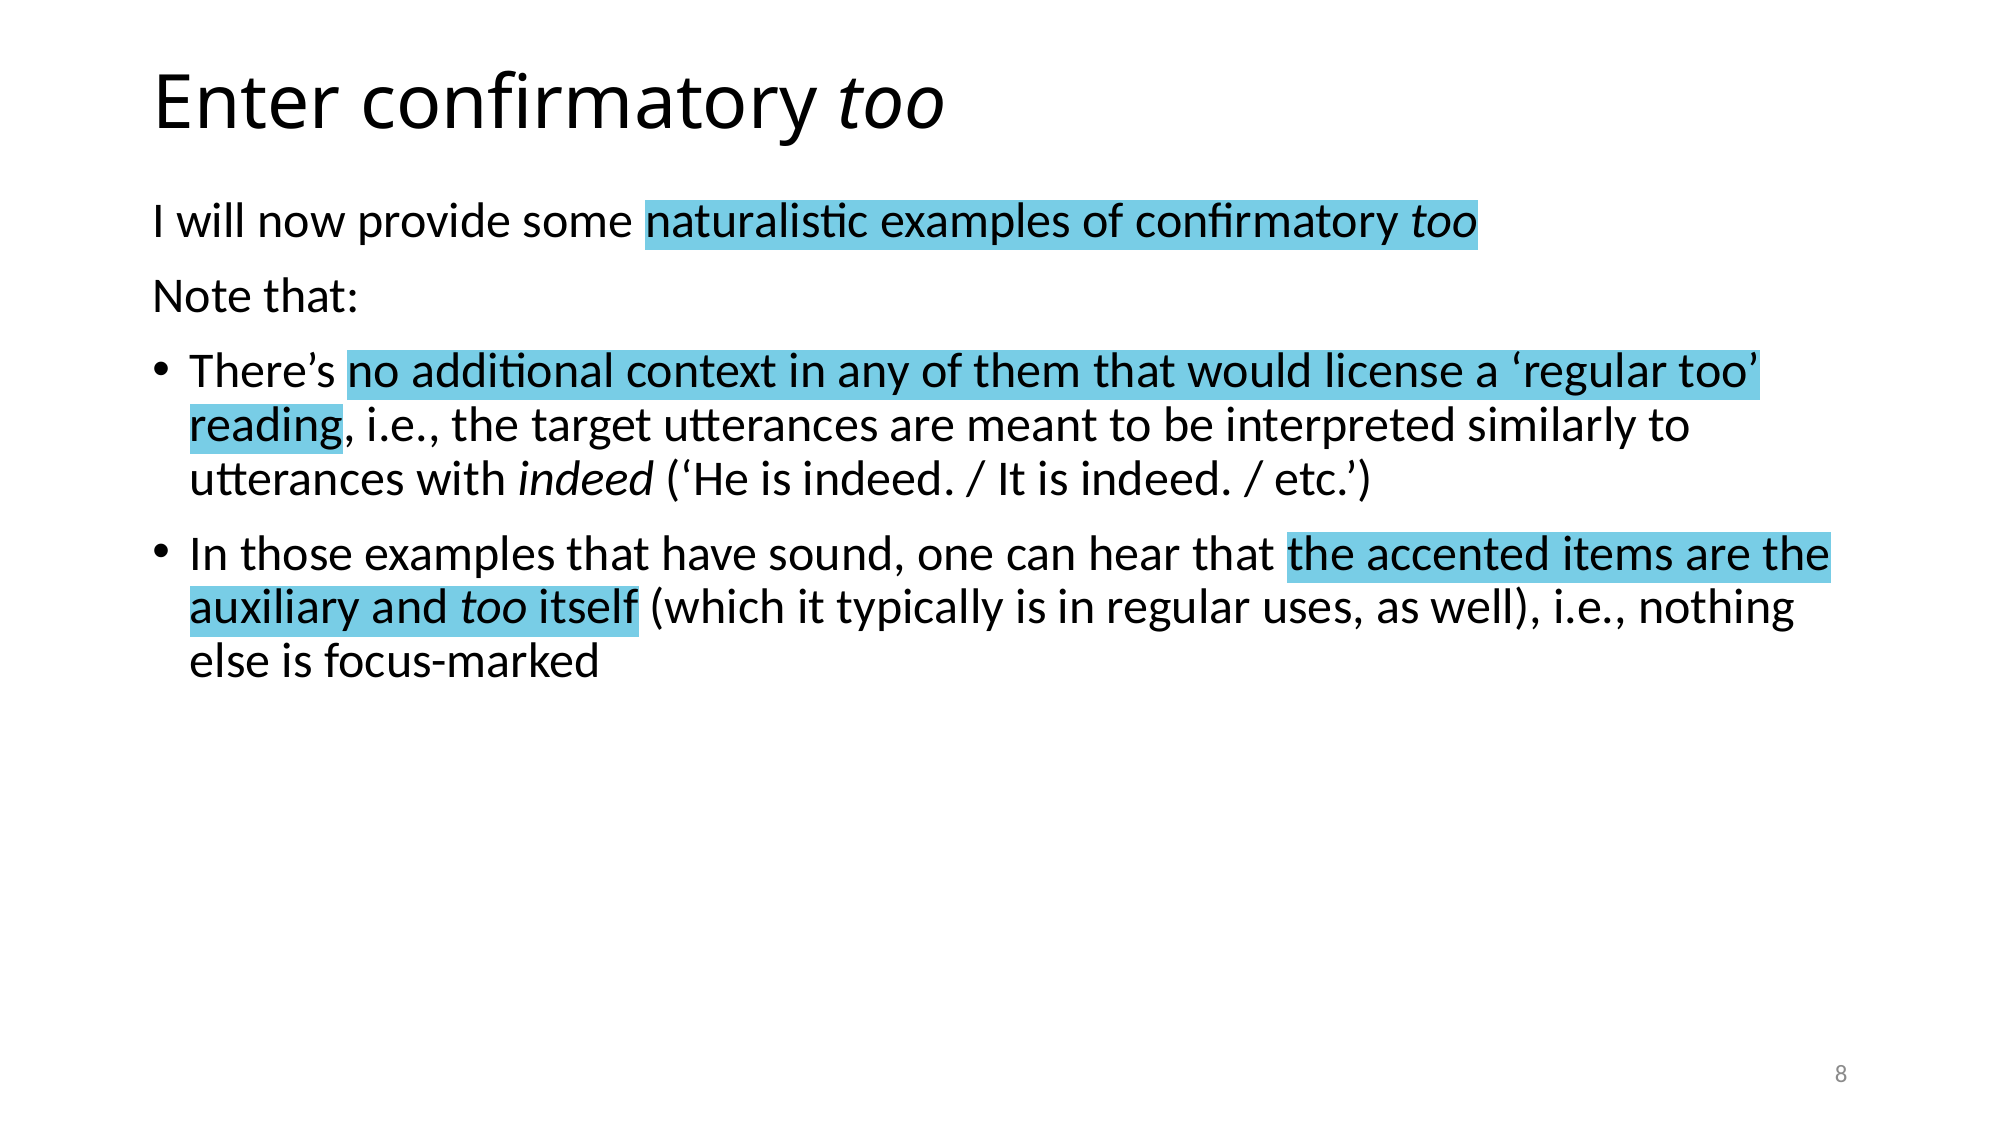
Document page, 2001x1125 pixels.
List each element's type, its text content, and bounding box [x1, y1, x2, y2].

title Enter confirmatory too [137, 22, 1863, 186]
slide_number 8 [1412, 1042, 1863, 1103]
list I will now provide some naturalistic examples of confirmatory too Note that: There’s no additional context in any of them that would license a ‘regular too’ reading, i.e., the target utterances are meant to be interpreted similarly to utterances with indeed (‘He is indeed. / It is indeed. / etc.’) In those examples that have sound, one can hear that the accented items are the auxiliary and too itself (which it typically is in regular uses, as well), i.e., nothing else is focus-marked [137, 186, 1863, 1014]
